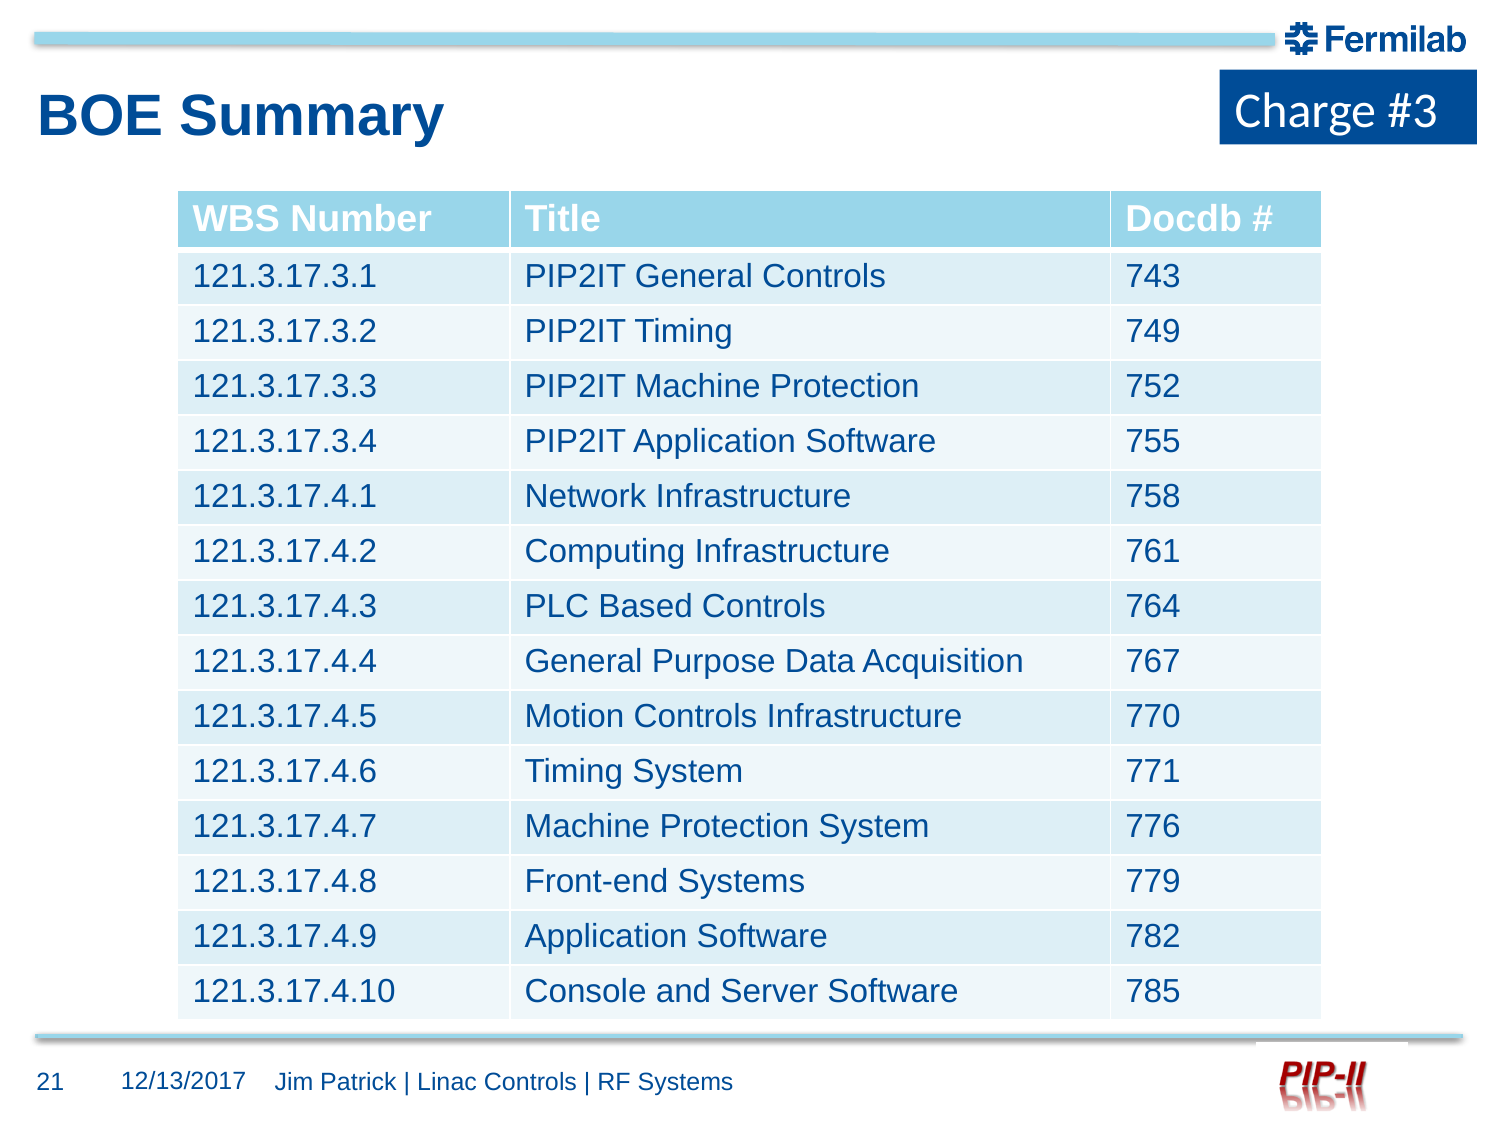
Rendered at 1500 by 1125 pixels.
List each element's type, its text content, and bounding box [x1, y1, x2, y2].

table_cell 776 [1111, 801, 1321, 854]
table_header Docdb # [1111, 191, 1321, 247]
table_cell 121.3.17.4.3 [178, 581, 509, 634]
table_cell Machine Protection System [511, 801, 1110, 854]
table_cell Motion Controls Infrastructure [511, 691, 1110, 744]
table_cell 767 [1111, 636, 1321, 689]
table_cell 770 [1111, 691, 1321, 744]
table_cell PLC Based Controls [511, 581, 1110, 634]
table_cell Console and Server Software [511, 966, 1110, 1019]
table_cell PIP2IT General Controls [511, 253, 1110, 304]
table_cell 779 [1111, 856, 1321, 909]
table_header Title [511, 191, 1110, 247]
table_cell 749 [1111, 306, 1321, 359]
table_cell 764 [1111, 581, 1321, 634]
picture [1285, 22, 1466, 55]
table_cell Computing Infrastructure [511, 526, 1110, 579]
table_cell 755 [1111, 416, 1321, 469]
table_cell 121.3.17.4.4 [178, 636, 509, 689]
title BOE Summary [37, 76, 1463, 147]
table_cell PIP2IT Application Software [511, 416, 1110, 469]
picture [1256, 1042, 1408, 1125]
table_cell 782 [1111, 911, 1321, 964]
slide_number 21 [36, 1065, 105, 1105]
table_cell 121.3.17.4.1 [178, 471, 509, 524]
table_cell 121.3.17.4.10 [178, 966, 509, 1019]
footer Jim Patrick | Linac Controls | RF Systems [274, 1065, 1184, 1105]
table_cell Front-end Systems [511, 856, 1110, 909]
table_cell 121.3.17.4.7 [178, 801, 509, 854]
table_cell 121.3.17.4.2 [178, 526, 509, 579]
table_cell Application Software [511, 911, 1110, 964]
table_cell 743 [1111, 253, 1321, 304]
table_cell 121.3.17.4.5 [178, 691, 509, 744]
table_cell 121.3.17.4.8 [178, 856, 509, 909]
table_cell 121.3.17.3.3 [178, 361, 509, 414]
table_cell 752 [1111, 361, 1321, 414]
table_cell PIP2IT Timing [511, 306, 1110, 359]
table_cell 121.3.17.3.1 [178, 253, 509, 304]
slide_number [120, 1064, 272, 1106]
table_cell 121.3.17.4.9 [178, 911, 509, 964]
table_cell PIP2IT Machine Protection [511, 361, 1110, 414]
table_cell 785 [1111, 966, 1321, 1019]
table_cell Timing System [511, 746, 1110, 799]
table_cell General Purpose Data Acquisition [511, 636, 1110, 689]
text_box Charge #3 [1219, 69, 1477, 145]
table_header WBS Number [178, 191, 509, 247]
table_cell 771 [1111, 746, 1321, 799]
table_cell 121.3.17.3.2 [178, 306, 509, 359]
table_cell Network Infrastructure [511, 471, 1110, 524]
table_cell 758 [1111, 471, 1321, 524]
table_cell 121.3.17.4.6 [178, 746, 509, 799]
table_cell 121.3.17.3.4 [178, 416, 509, 469]
table_cell 761 [1111, 526, 1321, 579]
